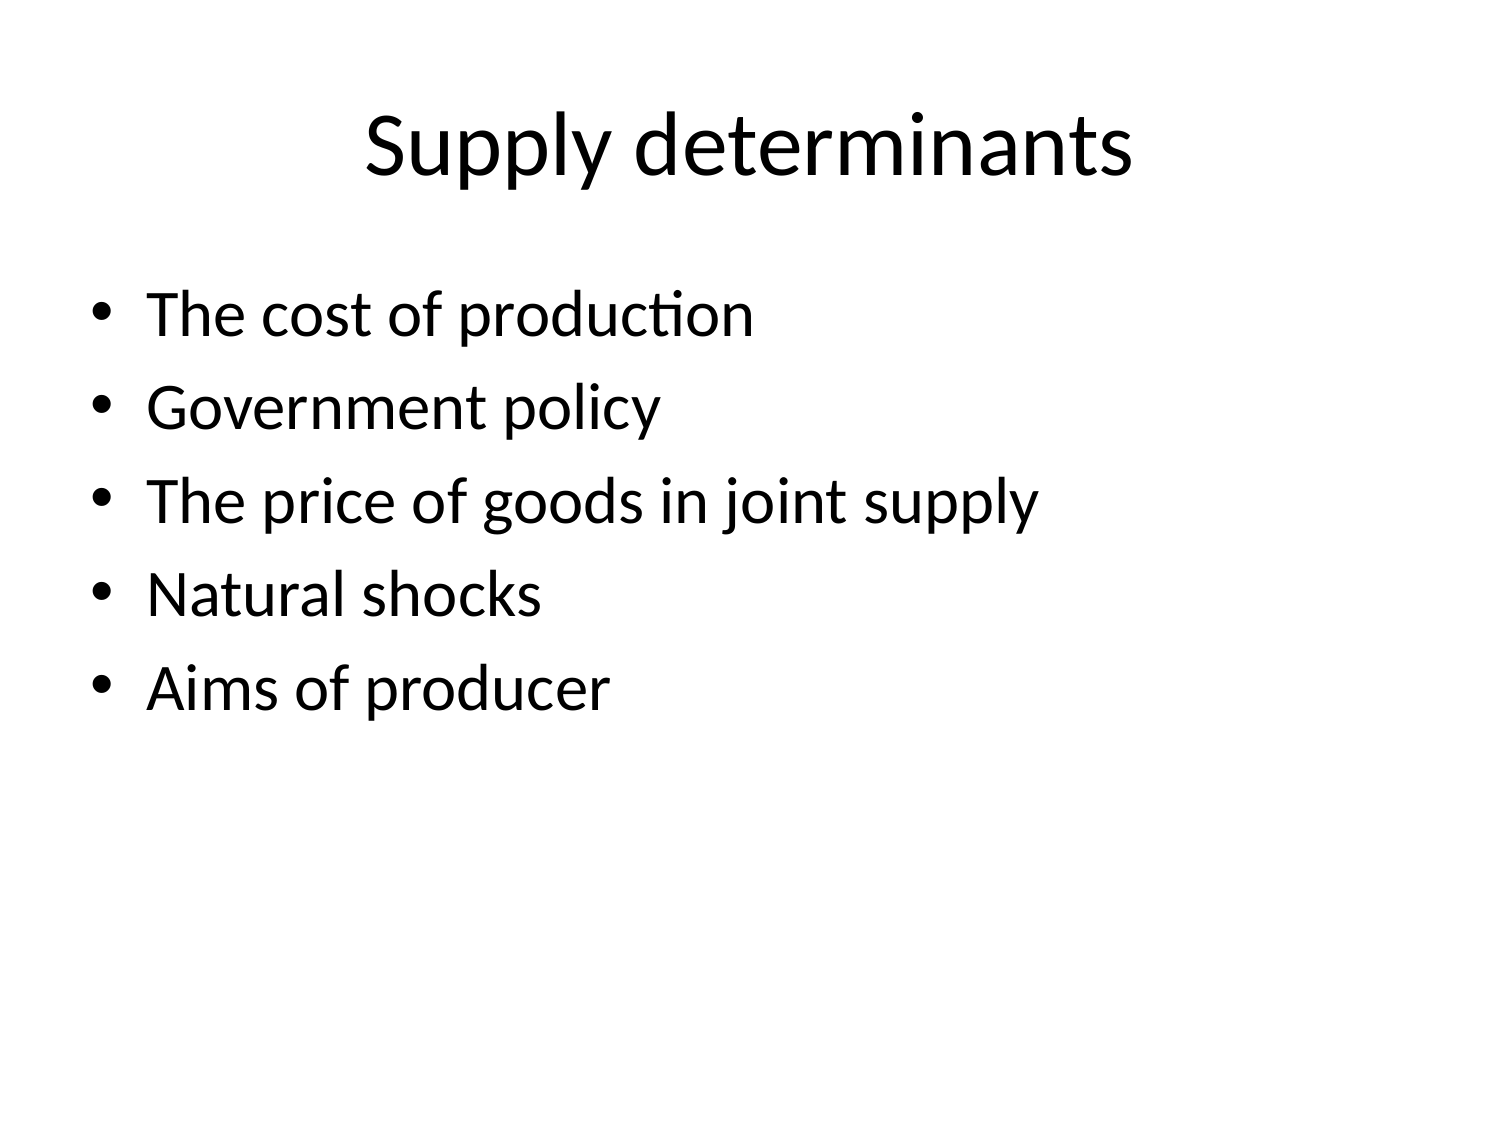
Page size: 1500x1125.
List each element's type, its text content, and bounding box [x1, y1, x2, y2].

title Supply determinants [75, 45, 1425, 233]
list The cost of production Government policy The price of goods in joint supply Natural shocks Aims of producer [75, 262, 1425, 1005]
